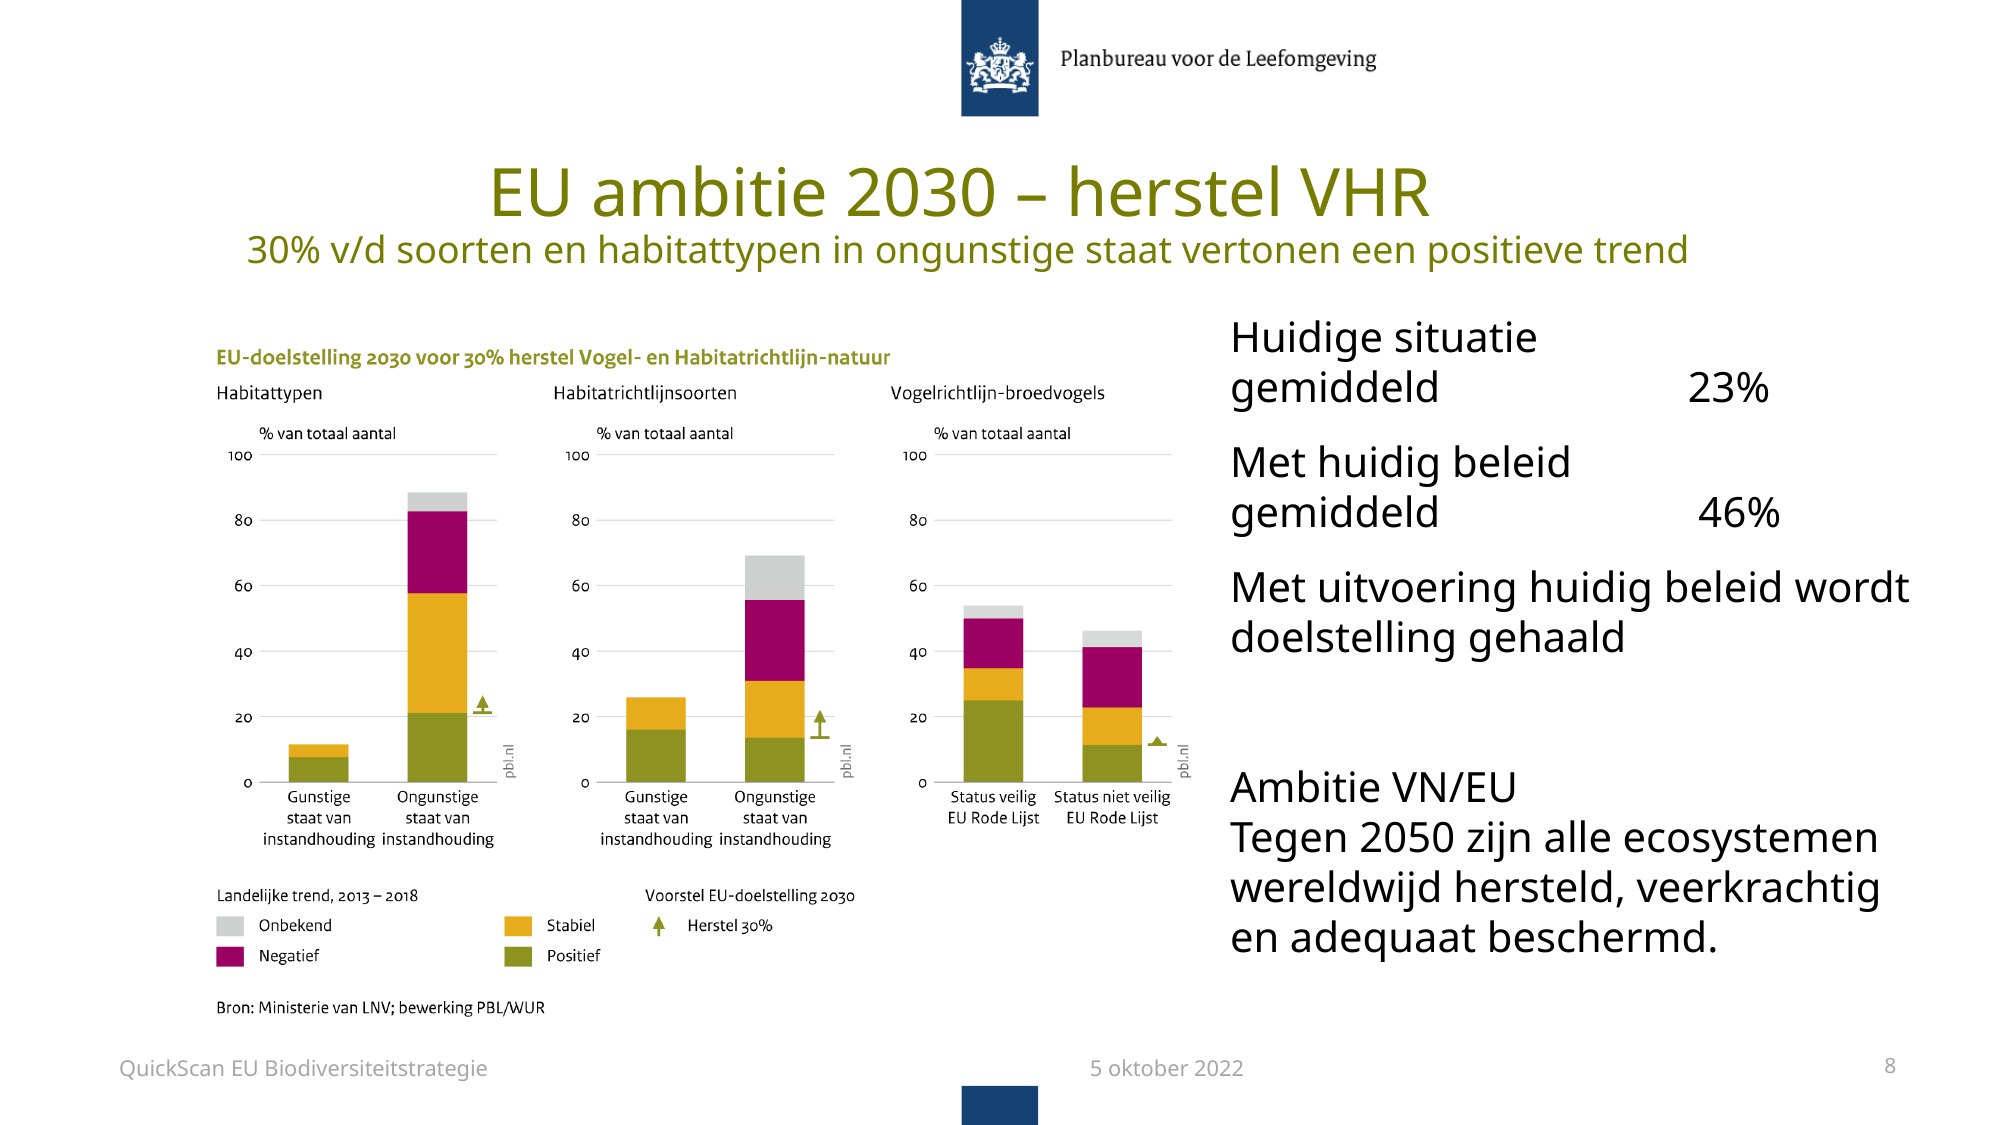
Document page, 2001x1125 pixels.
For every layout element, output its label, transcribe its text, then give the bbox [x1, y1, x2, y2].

list Huidige situatie gemiddeld 23% Met huidig beleid gemiddeld 46% Met uitvoering huidig beleid wordt doelstelling gehaald Ambitie VN/EU Tegen 2050 zijn alle ecosystemen wereldwijd hersteld, veerkrachtig en adequaat beschermd. [1215, 303, 1955, 1020]
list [186, 304, 1200, 1021]
slide_number 8 [1745, 1045, 1897, 1089]
slide_number 5 oktober 2022 [1074, 1045, 1696, 1089]
picture [0, 0, 2000, 175]
footer QuickScan EU Biodiversiteitstrategie [104, 1045, 925, 1089]
title EU ambitie 2030 – herstel VHR 30% v/d soorten en habitattypen in ongunstige staat vertonen een positieve trend [41, 151, 1897, 258]
